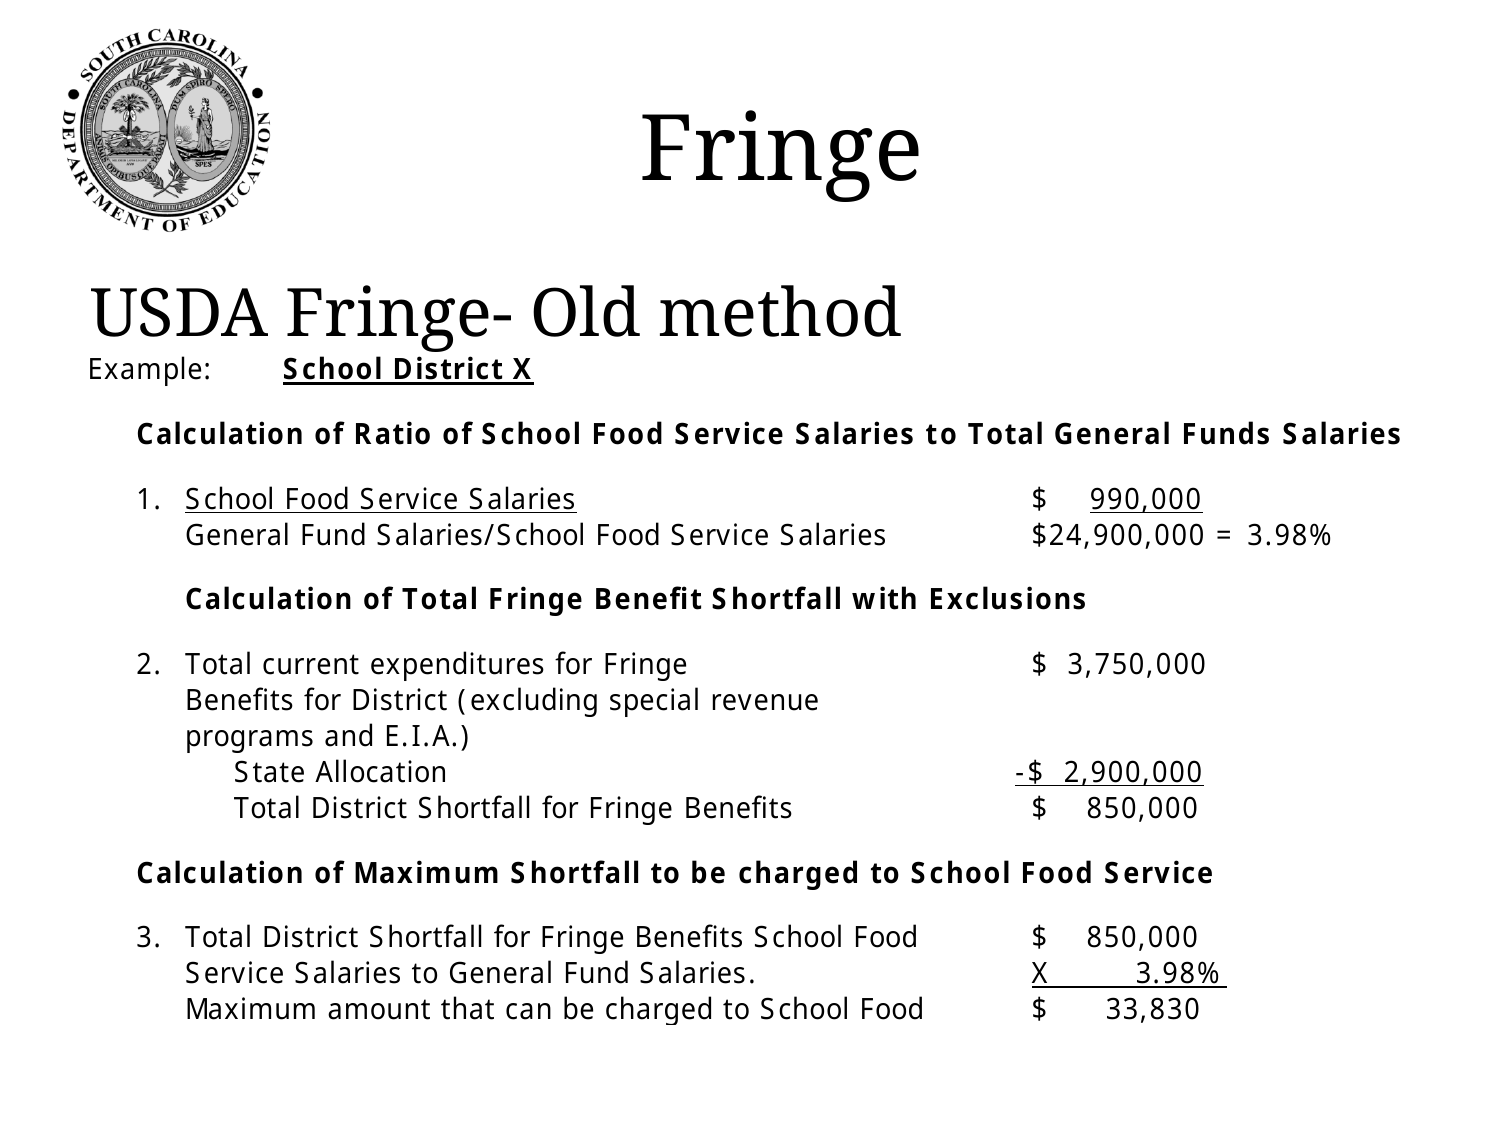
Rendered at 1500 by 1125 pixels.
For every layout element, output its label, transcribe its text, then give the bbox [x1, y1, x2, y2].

picture [50, 24, 280, 238]
title Fringe [225, 50, 1338, 238]
picture [87, 349, 1476, 1025]
list USDA Fringe- Old method [75, 262, 1425, 1005]
